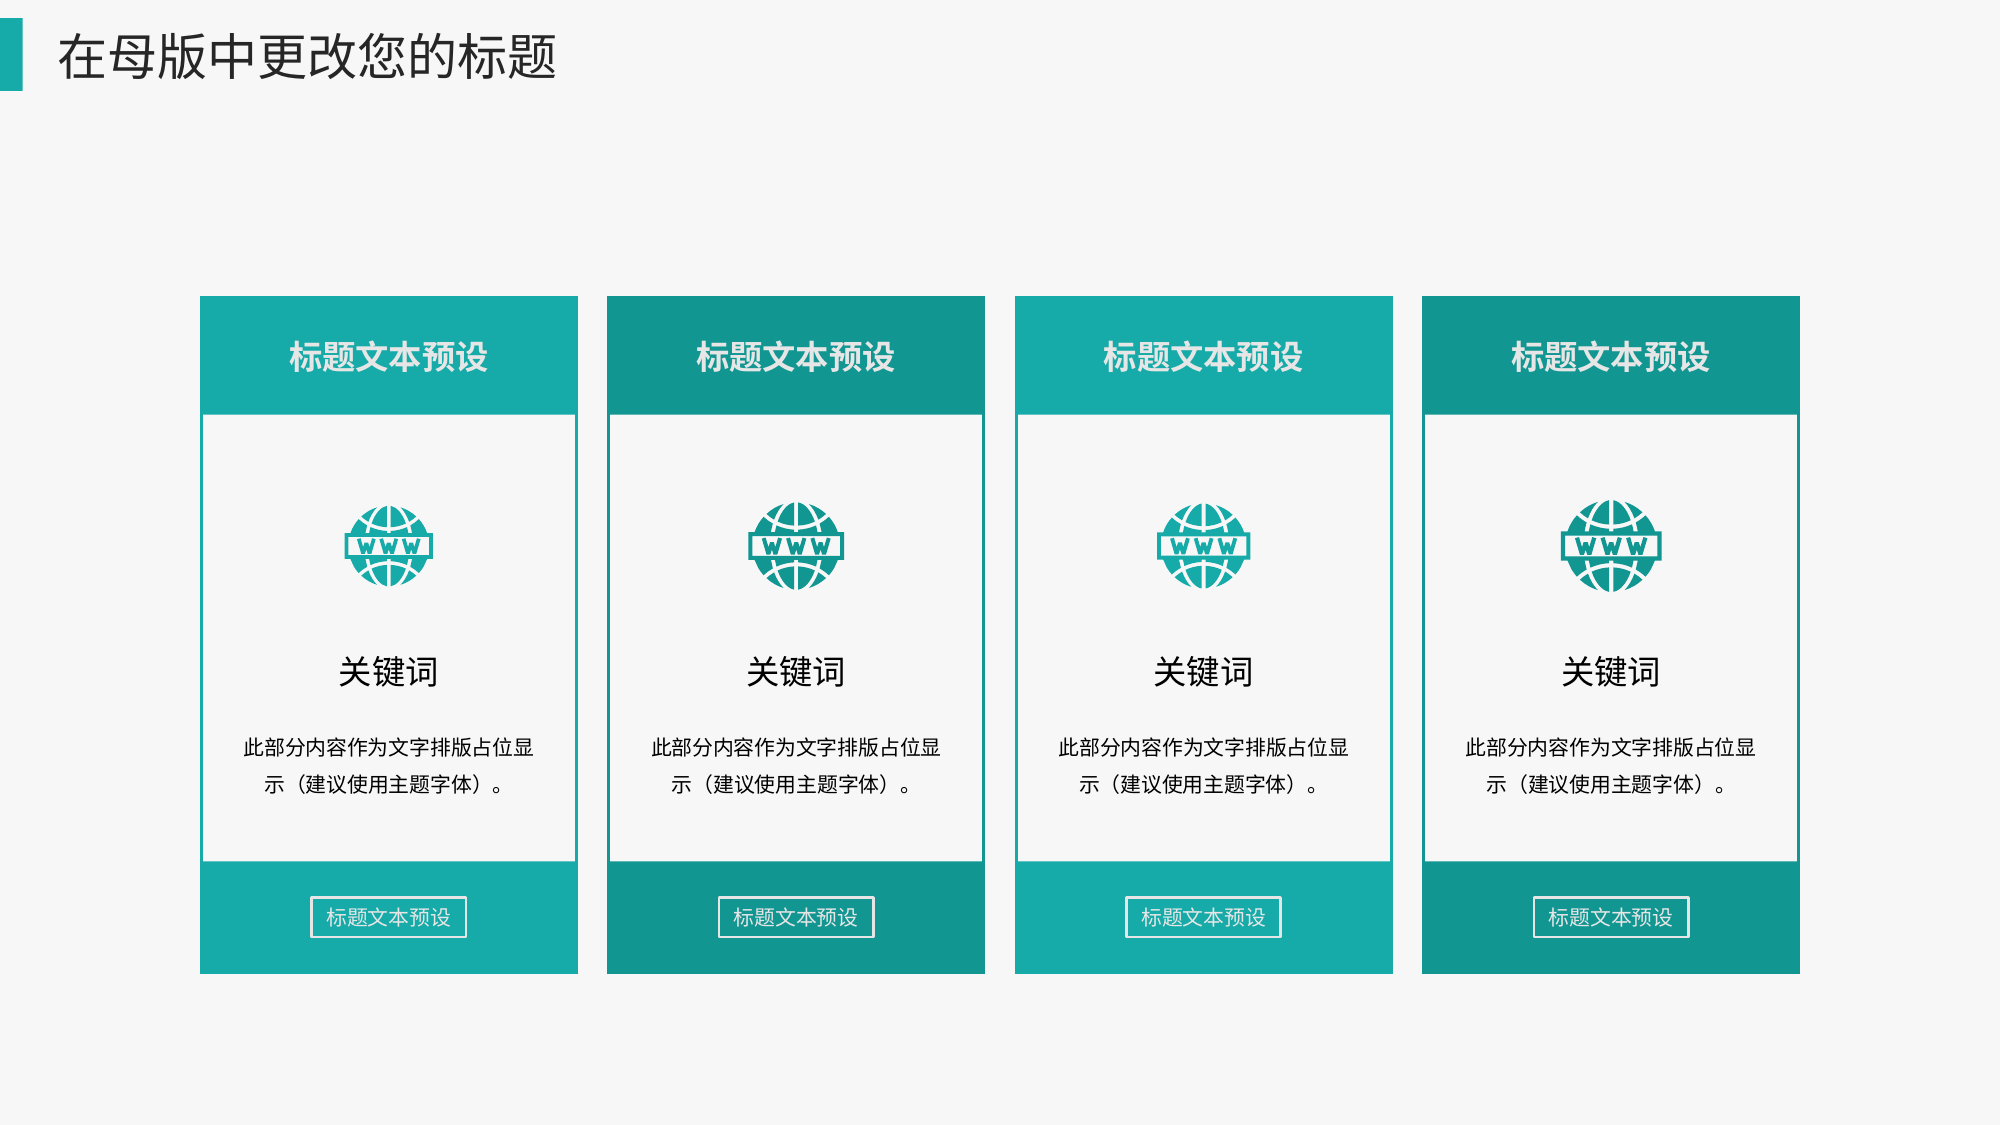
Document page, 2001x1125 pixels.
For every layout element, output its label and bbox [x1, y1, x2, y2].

text_box [201, 297, 1799, 973]
